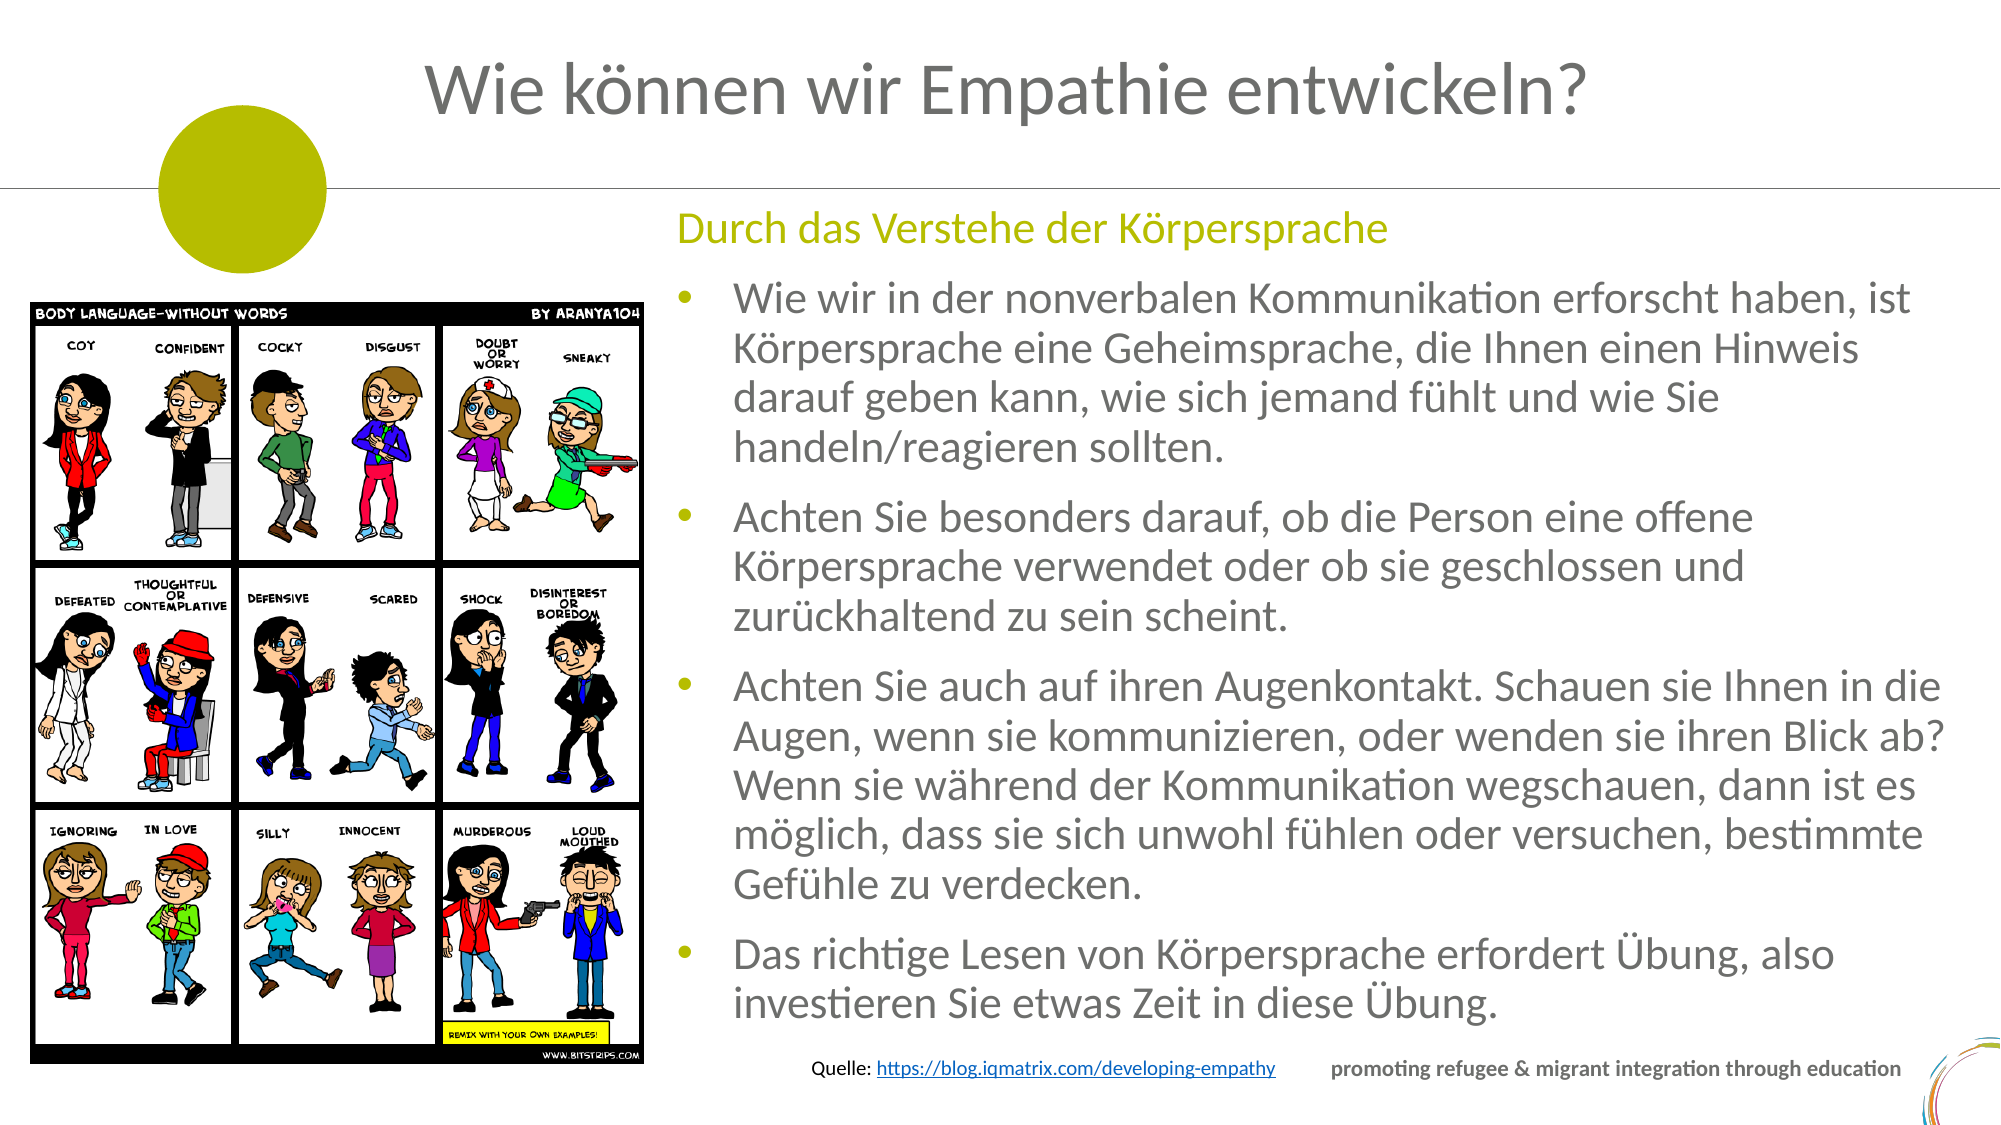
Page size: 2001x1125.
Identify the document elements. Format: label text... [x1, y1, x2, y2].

picture [30, 302, 644, 1064]
text_box Quelle: https://blog.iqmatrix.com/developing-empathy [796, 1047, 1291, 1088]
list Durch das Verstehe der Körpersprache Wie wir in der nonverbalen Kommunikation erforscht haben, ist Körpersprache eine Geheimsprache, die Ihnen einen Hinweis darauf geben kann, wie sich jemand fühlt und wie Sie handeln/reagieren sollten. Achten Sie besonders darauf, ob die Person eine offene Körpersprache verwendet oder ob sie geschlossen und zurückhaltend zu sein scheint. Achten Sie auch auf ihren Augenkontakt. Schauen sie Ihnen in die Augen, wenn sie kommunizieren, oder wenden sie ihren Blick ab? Wenn sie während der Kommunikation wegschauen, dann ist es möglich, dass sie sich unwohl fühlen oder versuchen, bestimmte Gefühle zu verdecken. Das richtige Lesen von Körpersprache erfordert Übung, also investieren Sie etwas Zeit in diese Übung. [661, 196, 1970, 903]
list Wie können wir Empathie entwickeln? [409, 42, 1788, 184]
picture [1902, 1030, 2000, 1125]
